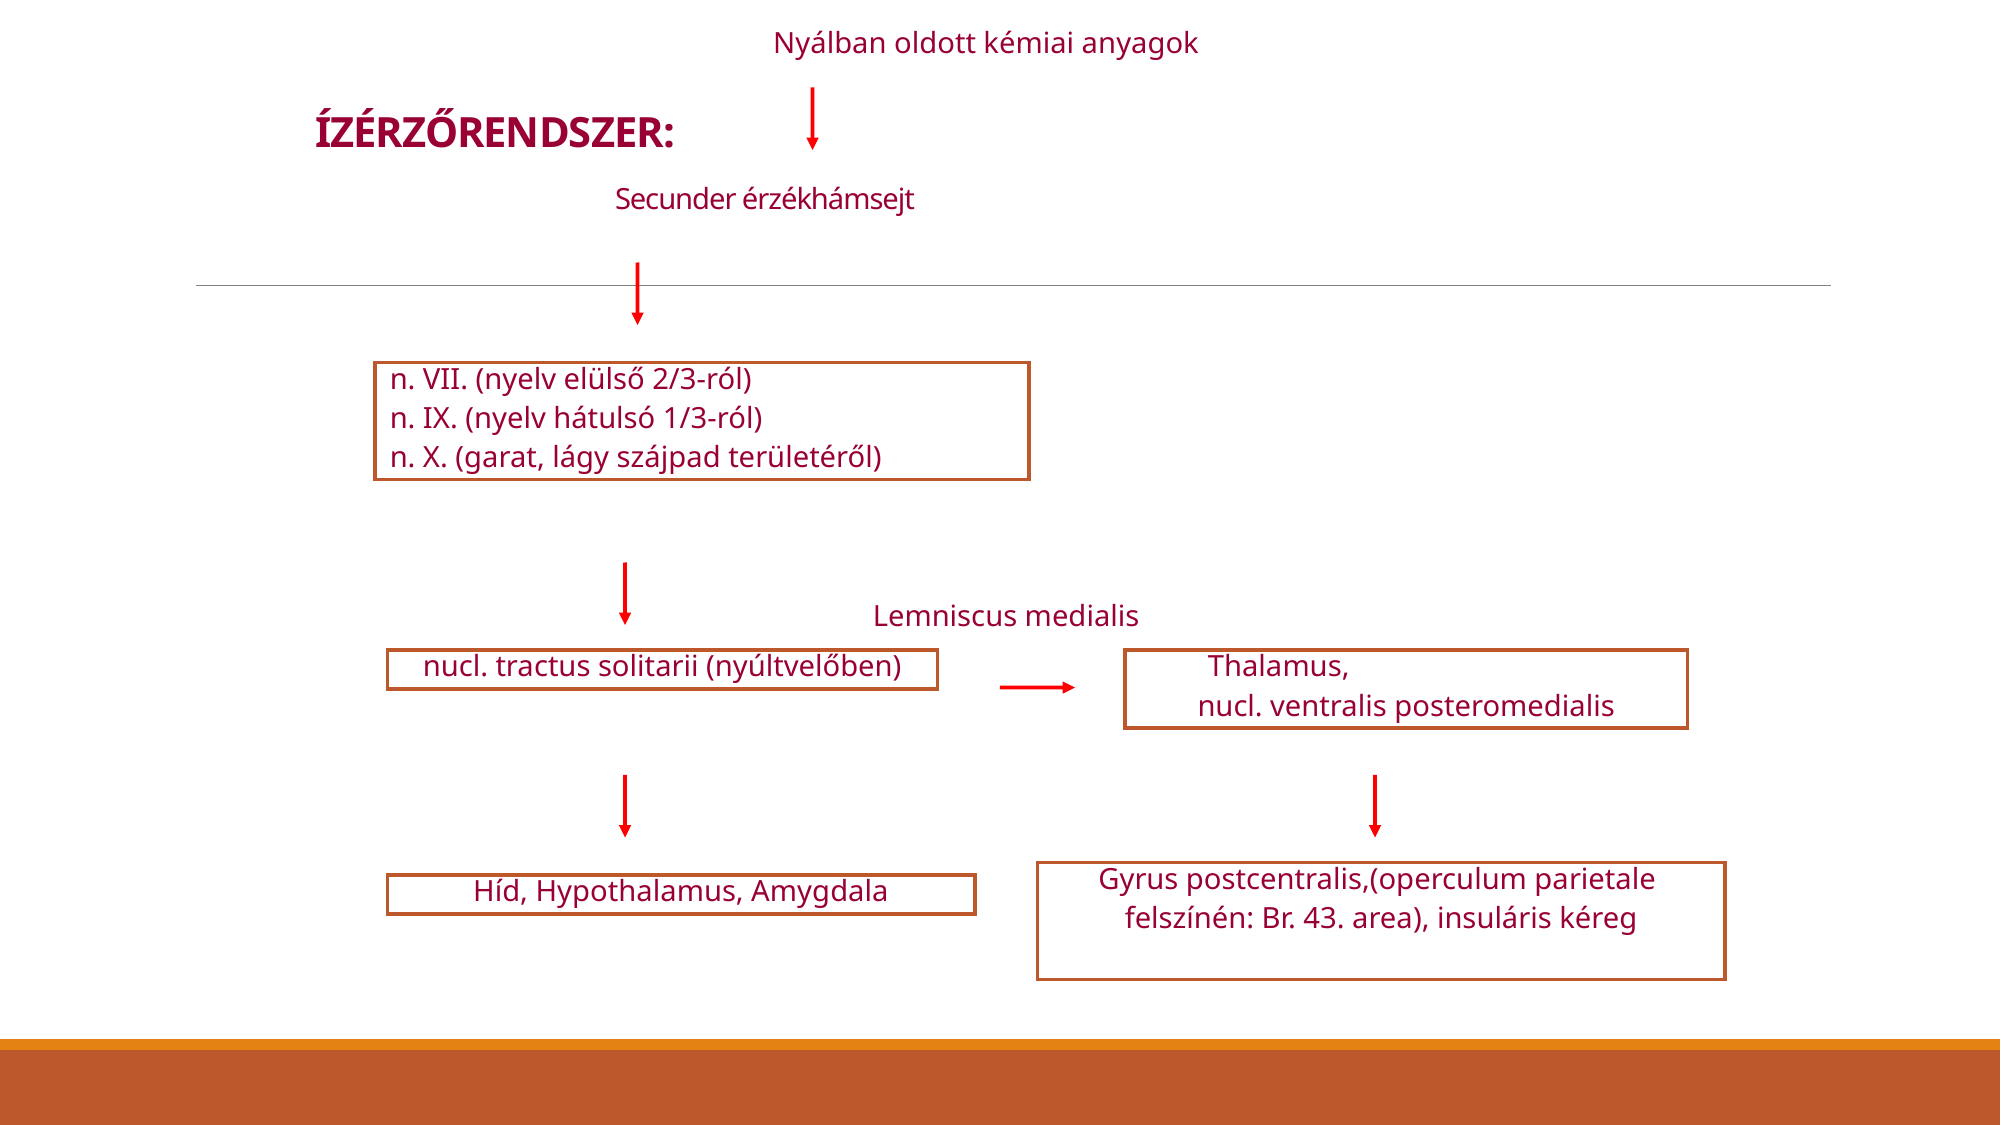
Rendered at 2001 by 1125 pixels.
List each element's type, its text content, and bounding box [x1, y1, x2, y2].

text_box Thalamus, nucl. ventralis posteromedialis [1125, 650, 1688, 729]
text_box n. VII. (nyelv elülső 2/3-ról) n. IX. (nyelv hátulsó 1/3-ról) n. X. (garat, lágy szájpad területéről) [375, 362, 1030, 480]
text_box Híd, Hypothalamus, Amygdala [387, 874, 975, 915]
text_box [618, 562, 632, 625]
title ÍZÉRZŐRENDSZER: Secunder érzékhámsejt [300, 0, 1750, 288]
text_box nucl. tractus solitarii (nyúltvelőben) [387, 649, 938, 690]
text_box [631, 262, 644, 325]
text_box [618, 774, 632, 838]
text_box [999, 681, 1075, 694]
text_box Lemniscus medialis [837, 599, 1175, 640]
text_box [1368, 774, 1382, 838]
text_box Nyálban oldott kémiai anyagok [758, 16, 1371, 67]
text_box [806, 87, 819, 150]
text_box Gyrus postcentralis,(operculum parietale felszínén: Br. 43. area), insuláris kéreg [1037, 862, 1725, 980]
